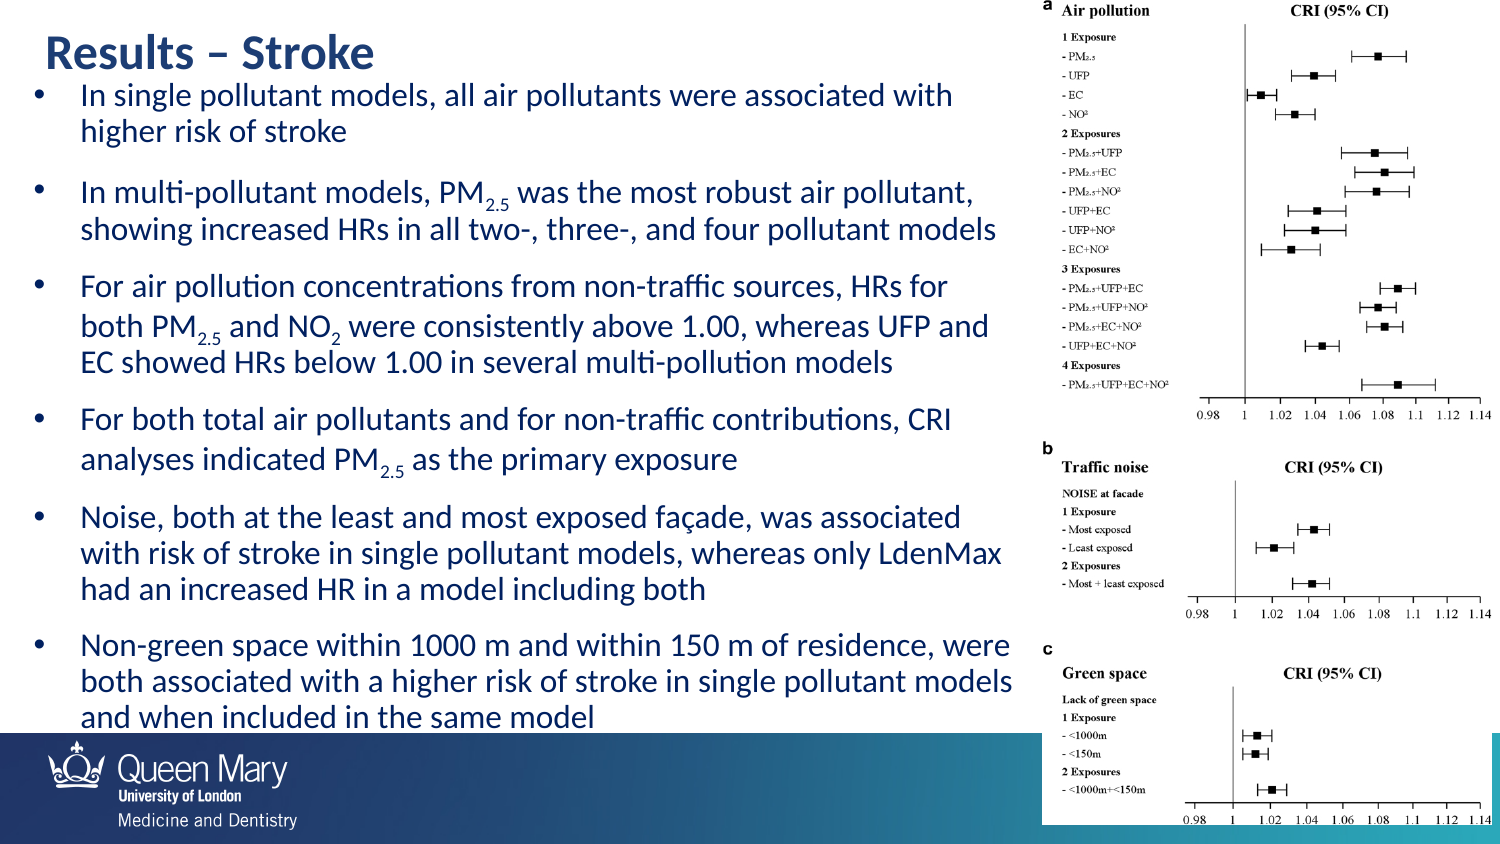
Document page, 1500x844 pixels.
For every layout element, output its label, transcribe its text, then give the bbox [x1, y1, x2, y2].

list Results – Stroke [30, 19, 1042, 190]
list In single pollutant models, all air pollutants were associated with higher risk of stroke In multi-pollutant models, PM2.5 was the most robust air pollutant, showing increased HRs in all two-, three-, and four pollutant models For air pollution concentrations from non-traffic sources, HRs for both PM2.5 and NO2 were consistently above 1.00, whereas UFP and EC showed HRs below 1.00 in several multi-pollution models For both total air pollutants and for non-traffic contributions, CRI analyses indicated PM2.5 as the primary exposure Noise, both at the least and most exposed façade, was associated with risk of stroke in single pollutant models, whereas only LdenMax had an increased HR in a model including both Non-green space within 1000 m and within 150 m of residence, were both associated with a higher risk of stroke in single pollutant models and when included in the same model [18, 70, 1030, 609]
picture [0, 0, 1500, 844]
